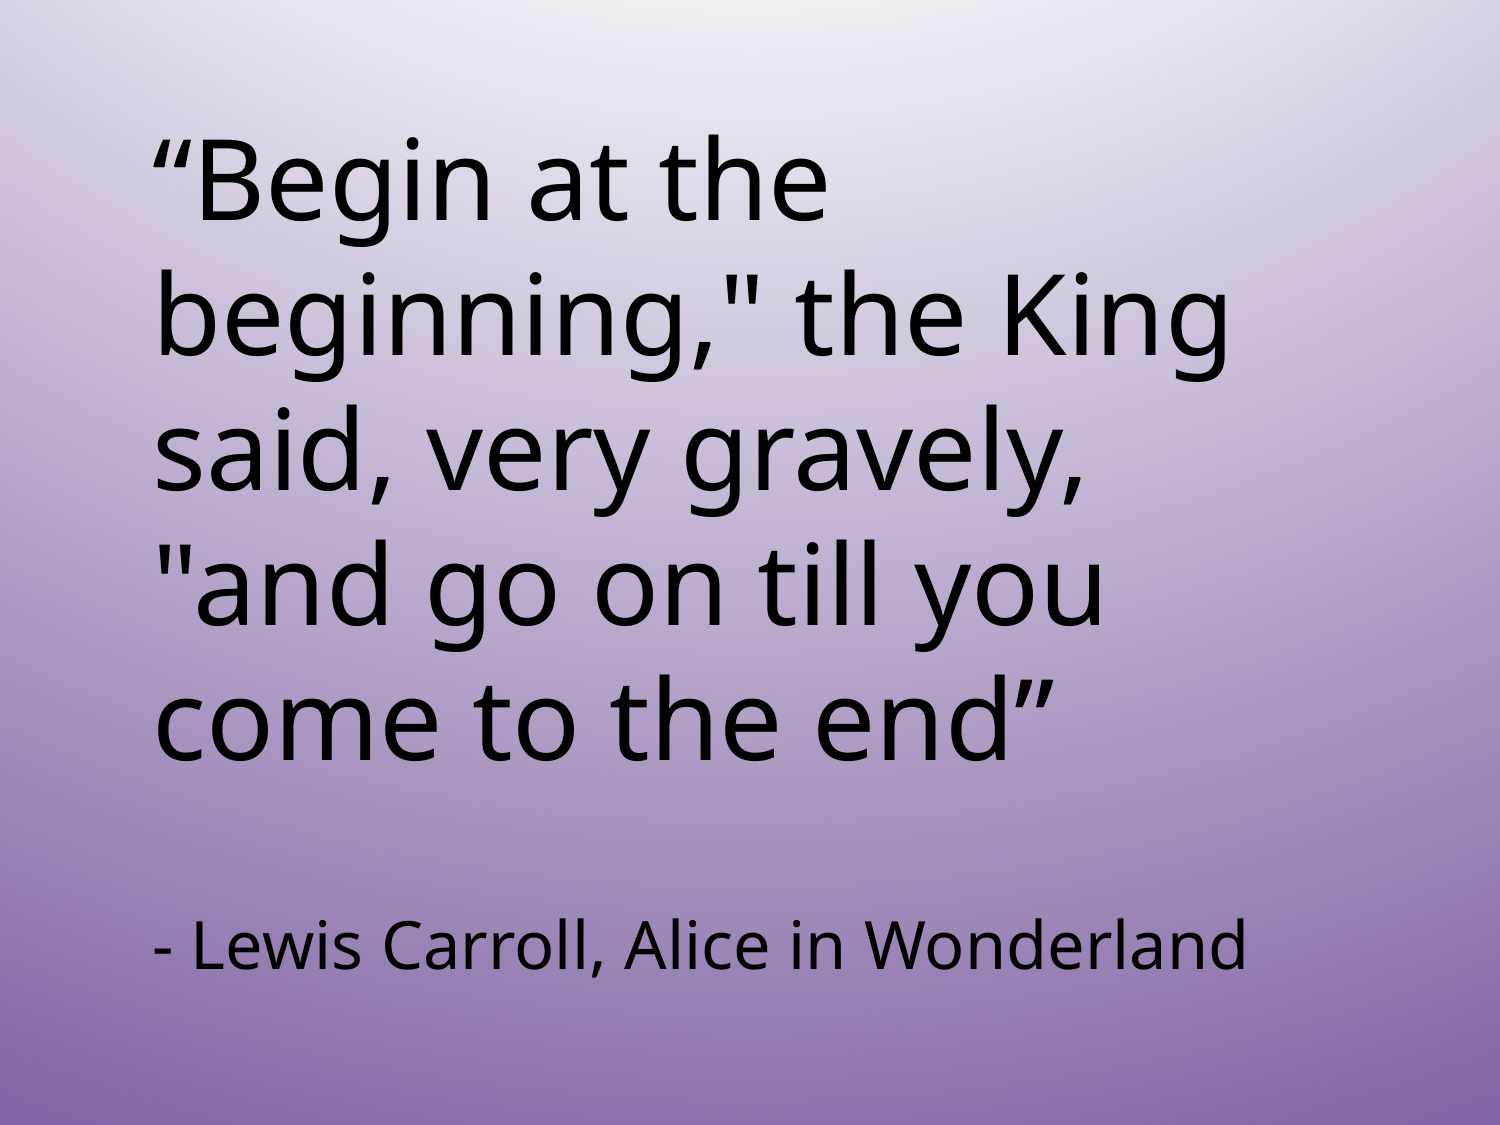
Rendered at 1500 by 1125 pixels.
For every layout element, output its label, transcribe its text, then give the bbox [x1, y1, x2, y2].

picture [0, 0, 1500, 1125]
text_box “Begin at the beginning," the King said, very gravely, "and go on till you come to the end” - Lewis Carroll, Alice in Wonderland [137, 99, 1363, 991]
